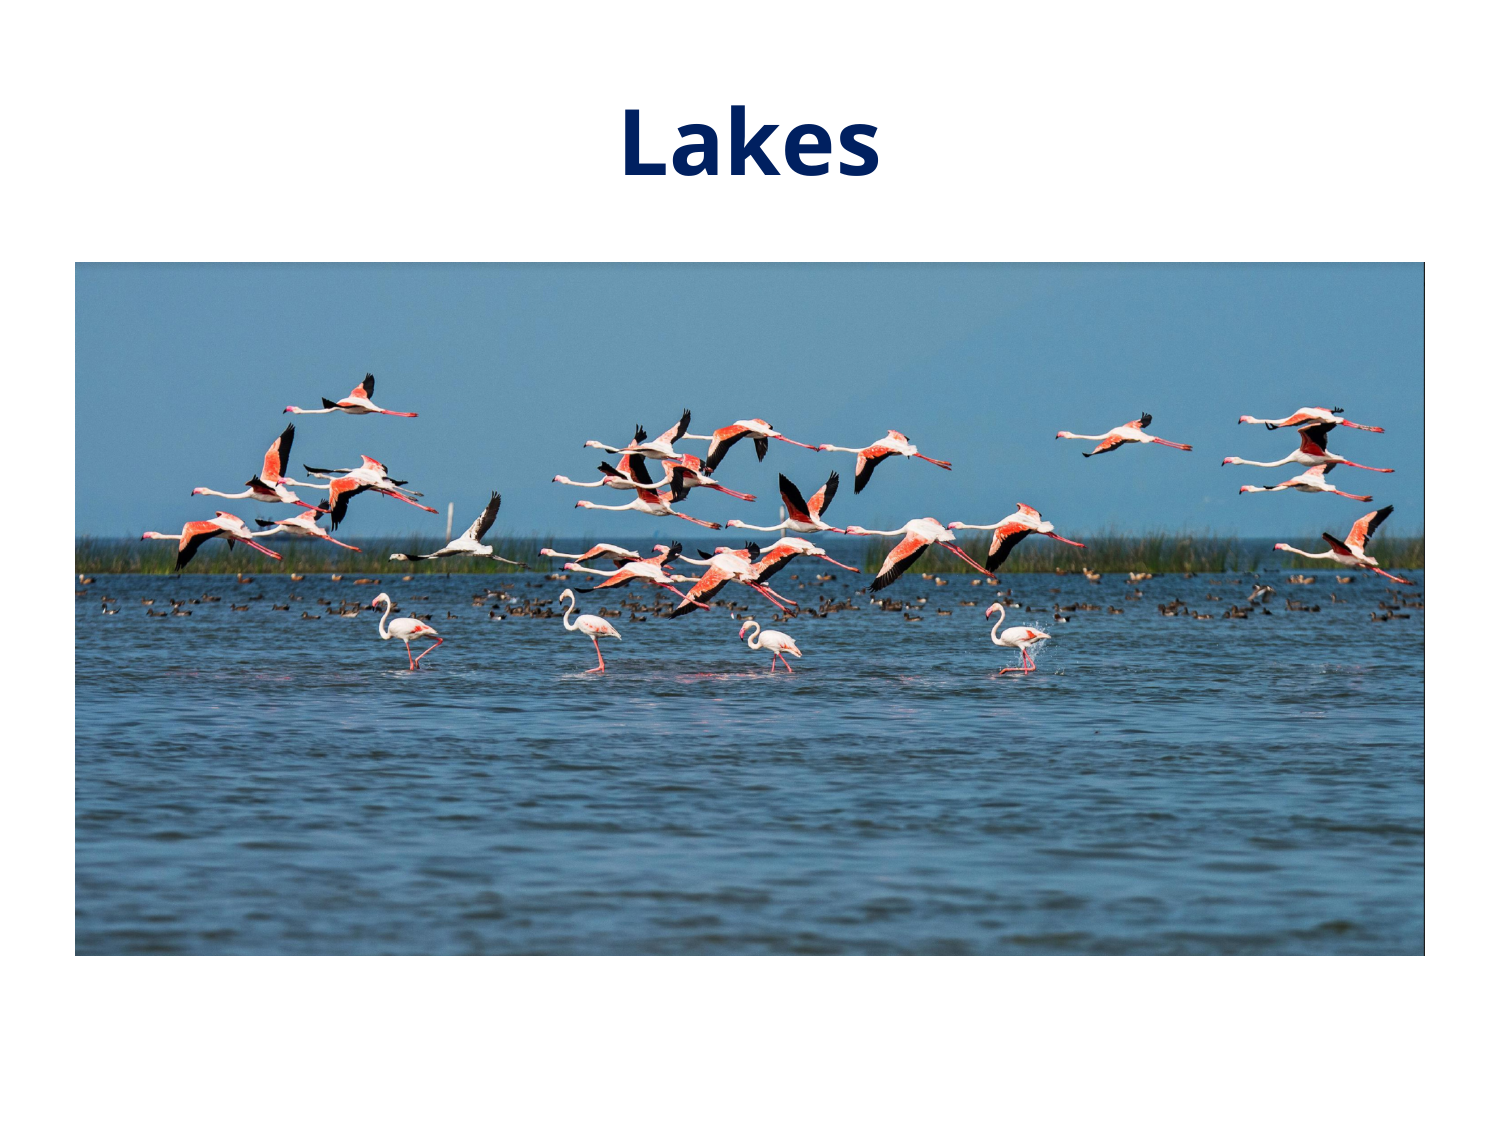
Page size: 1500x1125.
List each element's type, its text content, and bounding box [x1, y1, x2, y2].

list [74, 262, 1426, 956]
title Lakes [75, 45, 1425, 233]
